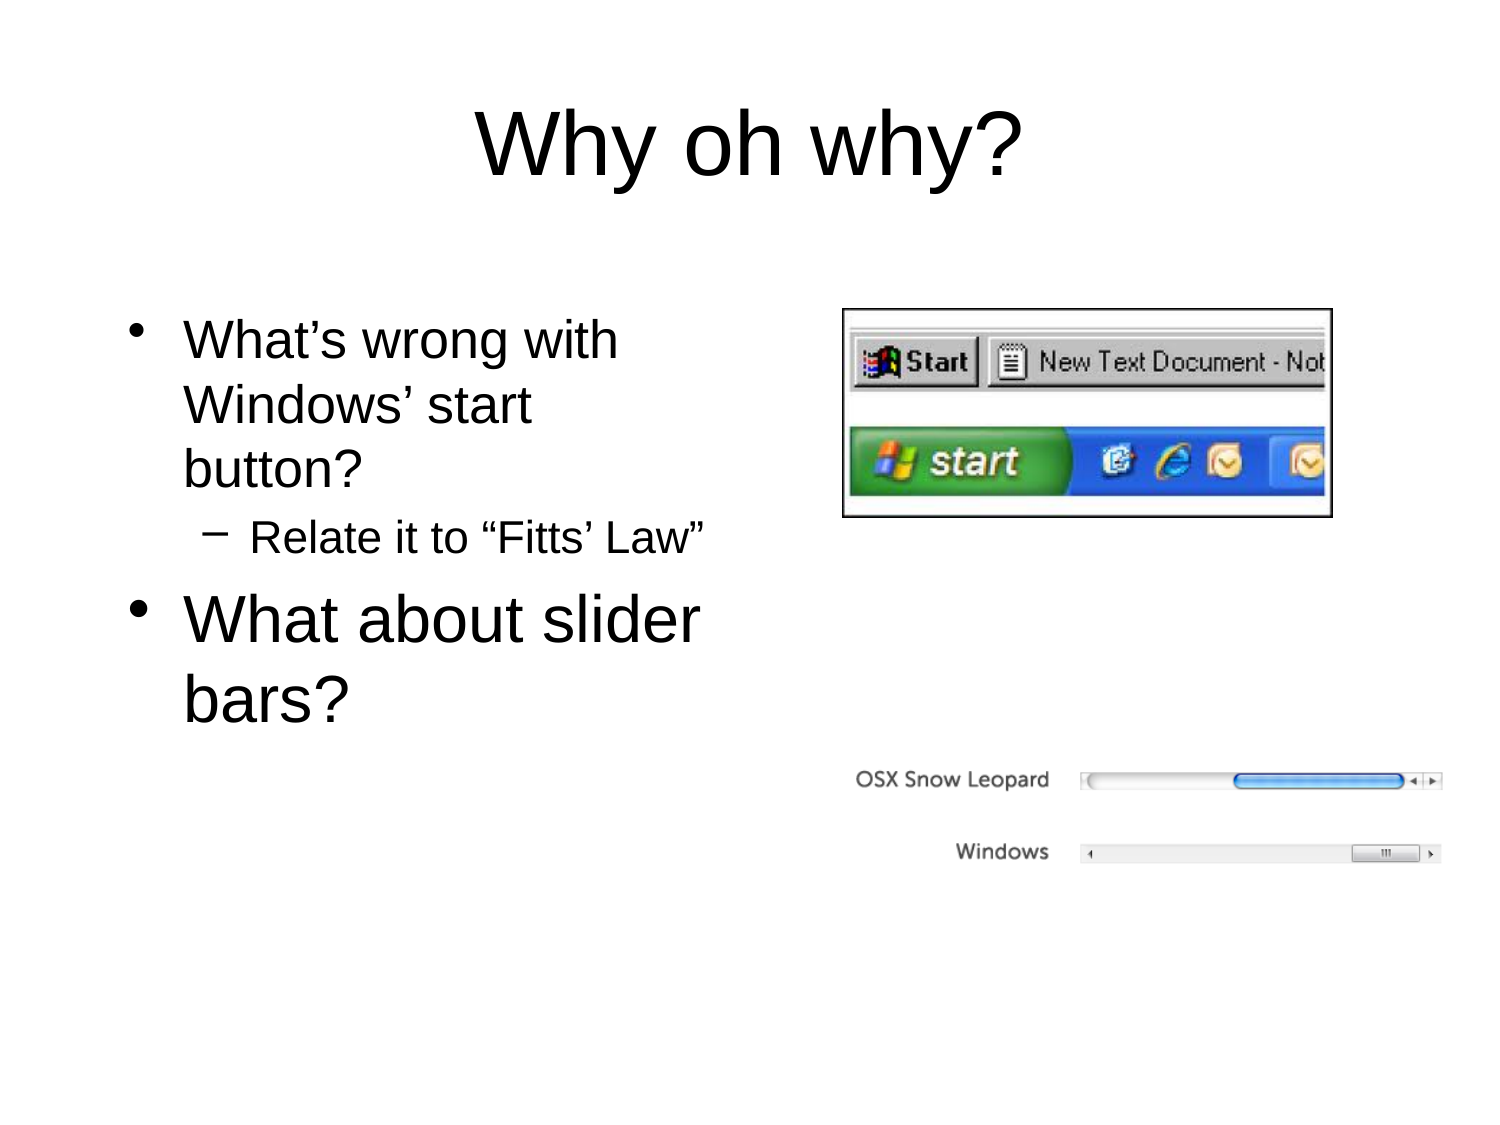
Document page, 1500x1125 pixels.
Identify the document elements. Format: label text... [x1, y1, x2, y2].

picture [841, 308, 1333, 519]
list What’s wrong with Windows’ start button? Relate it to “Fitts’ Law” What about slider bars? [112, 297, 738, 967]
title Why oh why? [75, 45, 1425, 233]
picture [795, 641, 1500, 996]
